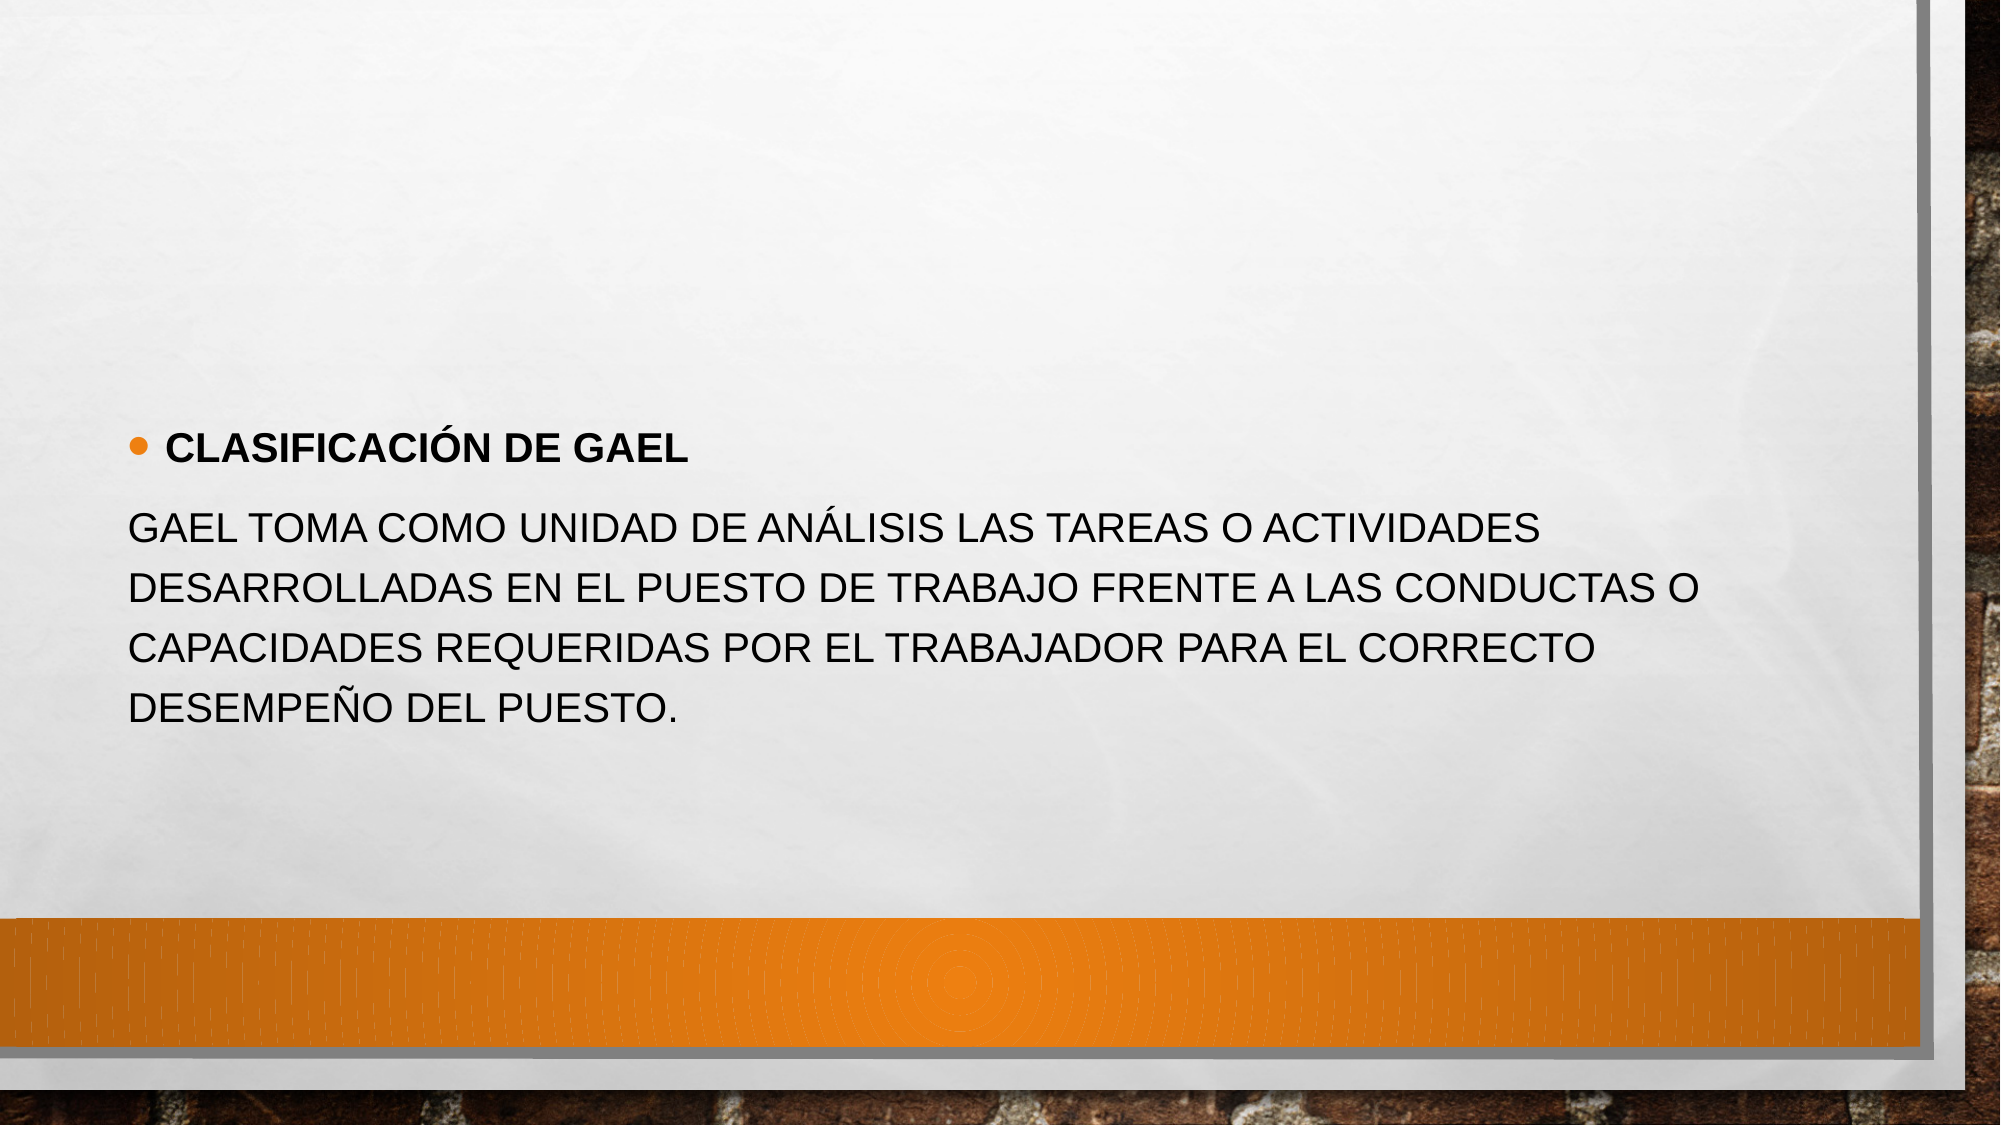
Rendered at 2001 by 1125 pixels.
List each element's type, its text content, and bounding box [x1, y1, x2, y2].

list Clasificación de Gael Gael toma como unidad de análisis las tareas o actividades desarrolladas en el puesto de trabajo frente a las conductas o capacidades requeridas por el trabajador para el correcto desempeño del puesto. [112, 259, 1818, 882]
picture [0, 0, 2000, 1125]
